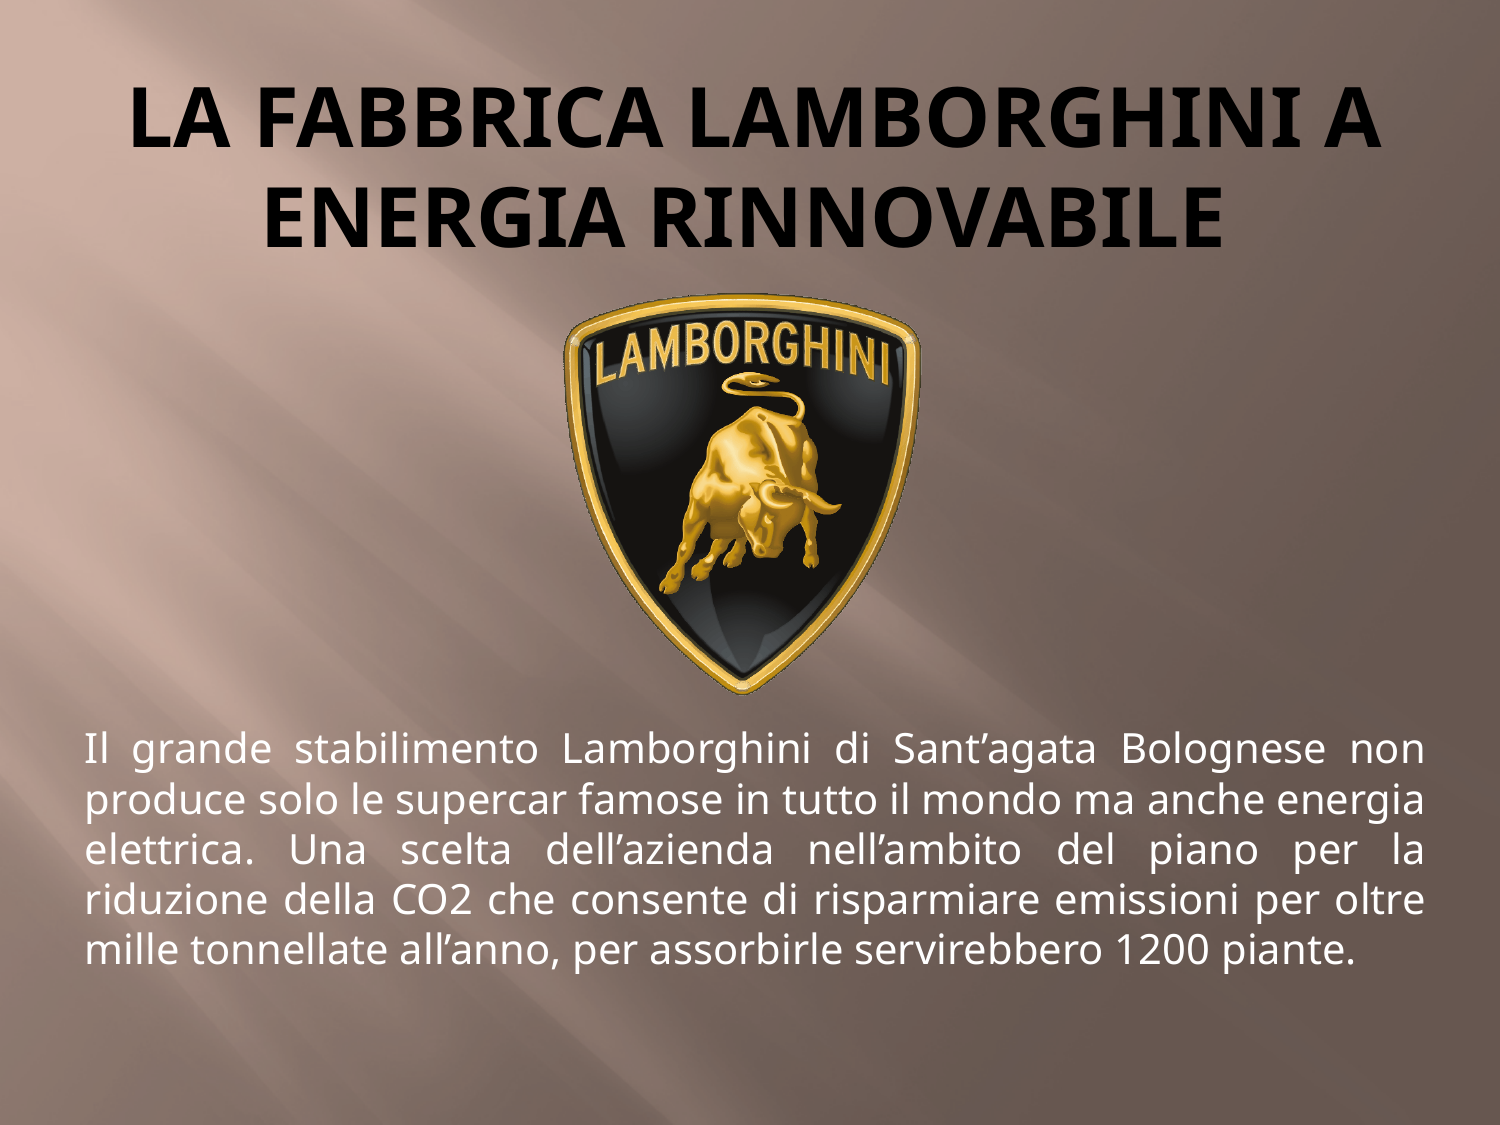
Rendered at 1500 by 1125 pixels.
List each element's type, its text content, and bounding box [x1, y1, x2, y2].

subtitle Il grande stabilimento Lamborghini di Sant’agata Bolognese non produce solo le supercar famose in tutto il mondo ma anche energia elettrica. Una scelta dell’azienda nell’ambito del piano per la riduzione della CO2 che consente di risparmiare emissioni per oltre mille tonnellate all’anno, per assorbirle servirebbero 1200 piante. [70, 714, 1442, 1067]
picture [562, 292, 923, 697]
title LA FABBRICA LAMBORGHINI A ENERGIA RINNOVABILE [117, 23, 1393, 265]
